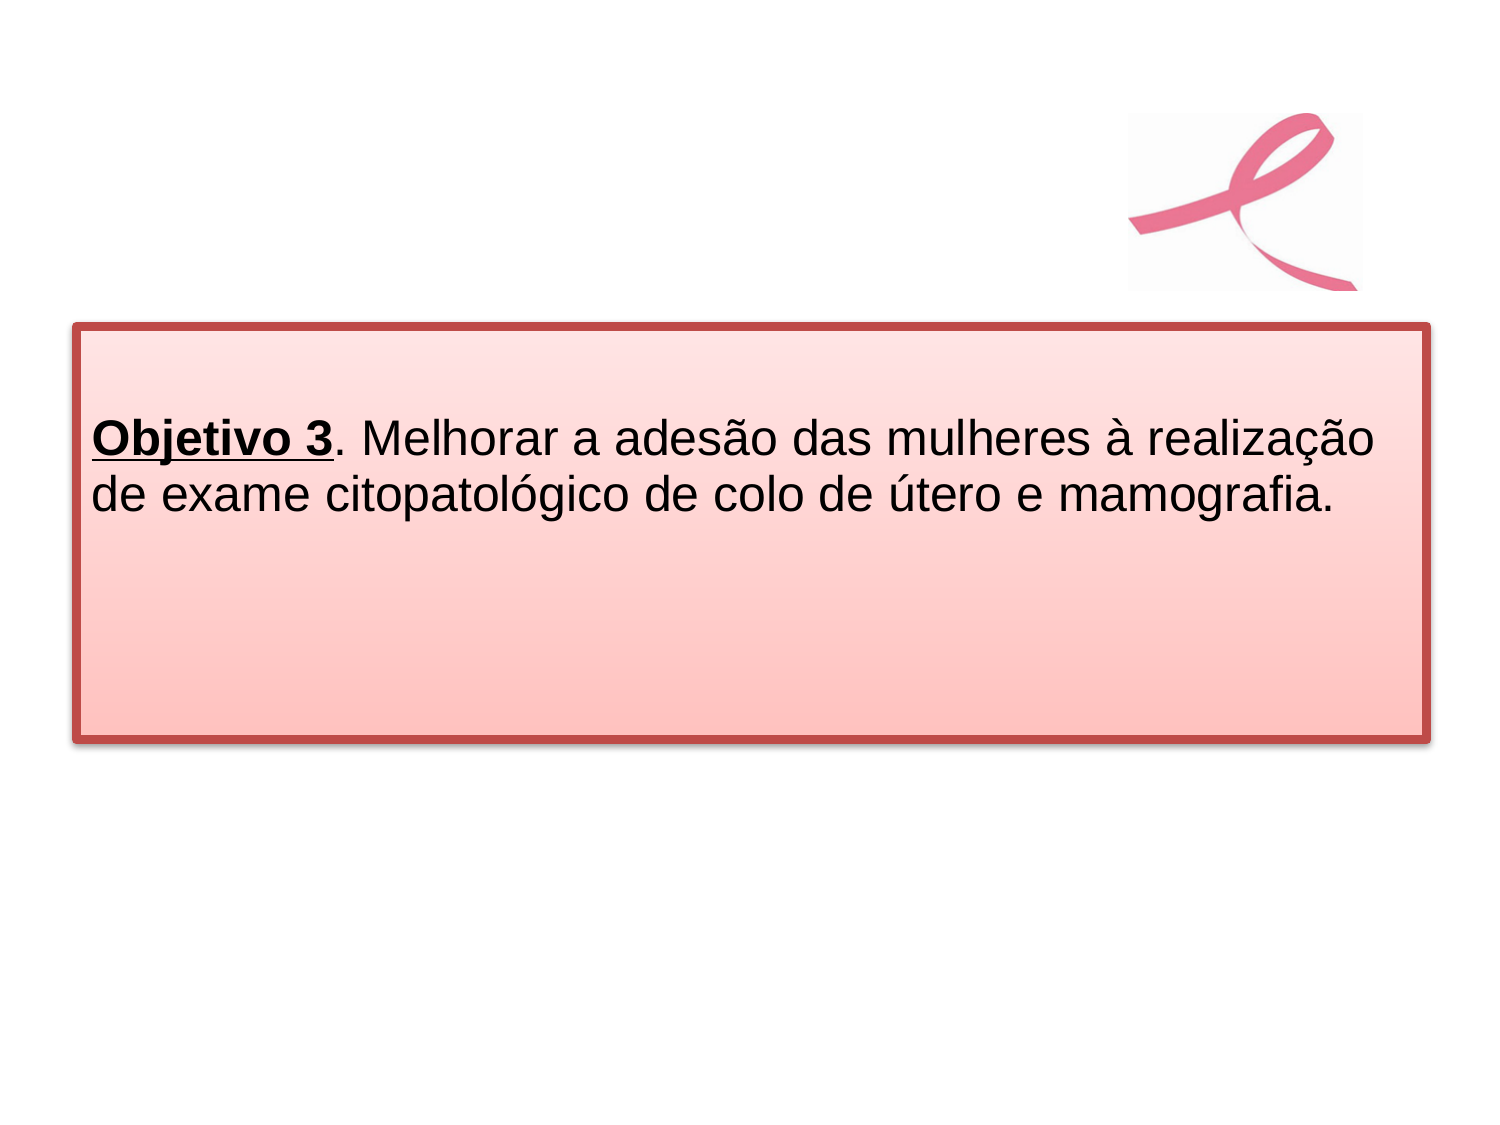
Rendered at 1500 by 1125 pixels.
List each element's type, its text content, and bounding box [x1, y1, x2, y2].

list Objetivo 3. Melhorar a adesão das mulheres à realização de exame citopatológico de colo de útero e mamografia. [76, 326, 1427, 740]
picture [1127, 113, 1363, 291]
